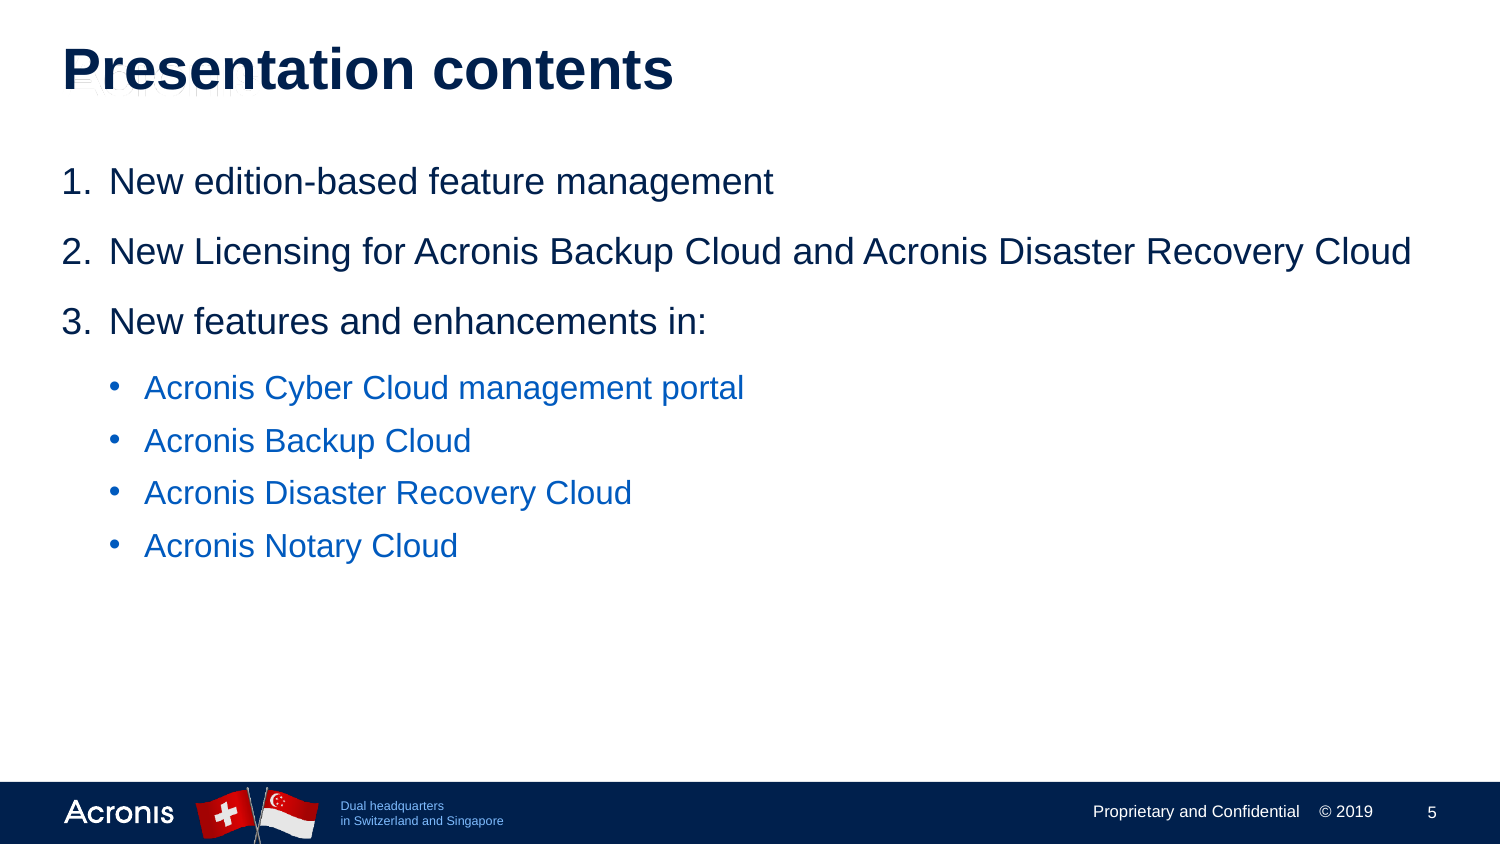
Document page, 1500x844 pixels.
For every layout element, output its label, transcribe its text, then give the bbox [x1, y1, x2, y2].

picture [195, 787, 319, 844]
title Presentation contents [62, 38, 1436, 156]
list New edition-based feature management New Licensing for Acronis Backup Cloud and Acronis Disaster Recovery Cloud New features and enhancements in: Acronis Cyber Cloud management portal Acronis Backup Cloud Acronis Disaster Recovery Cloud Acronis Notary Cloud [61, 156, 1436, 712]
